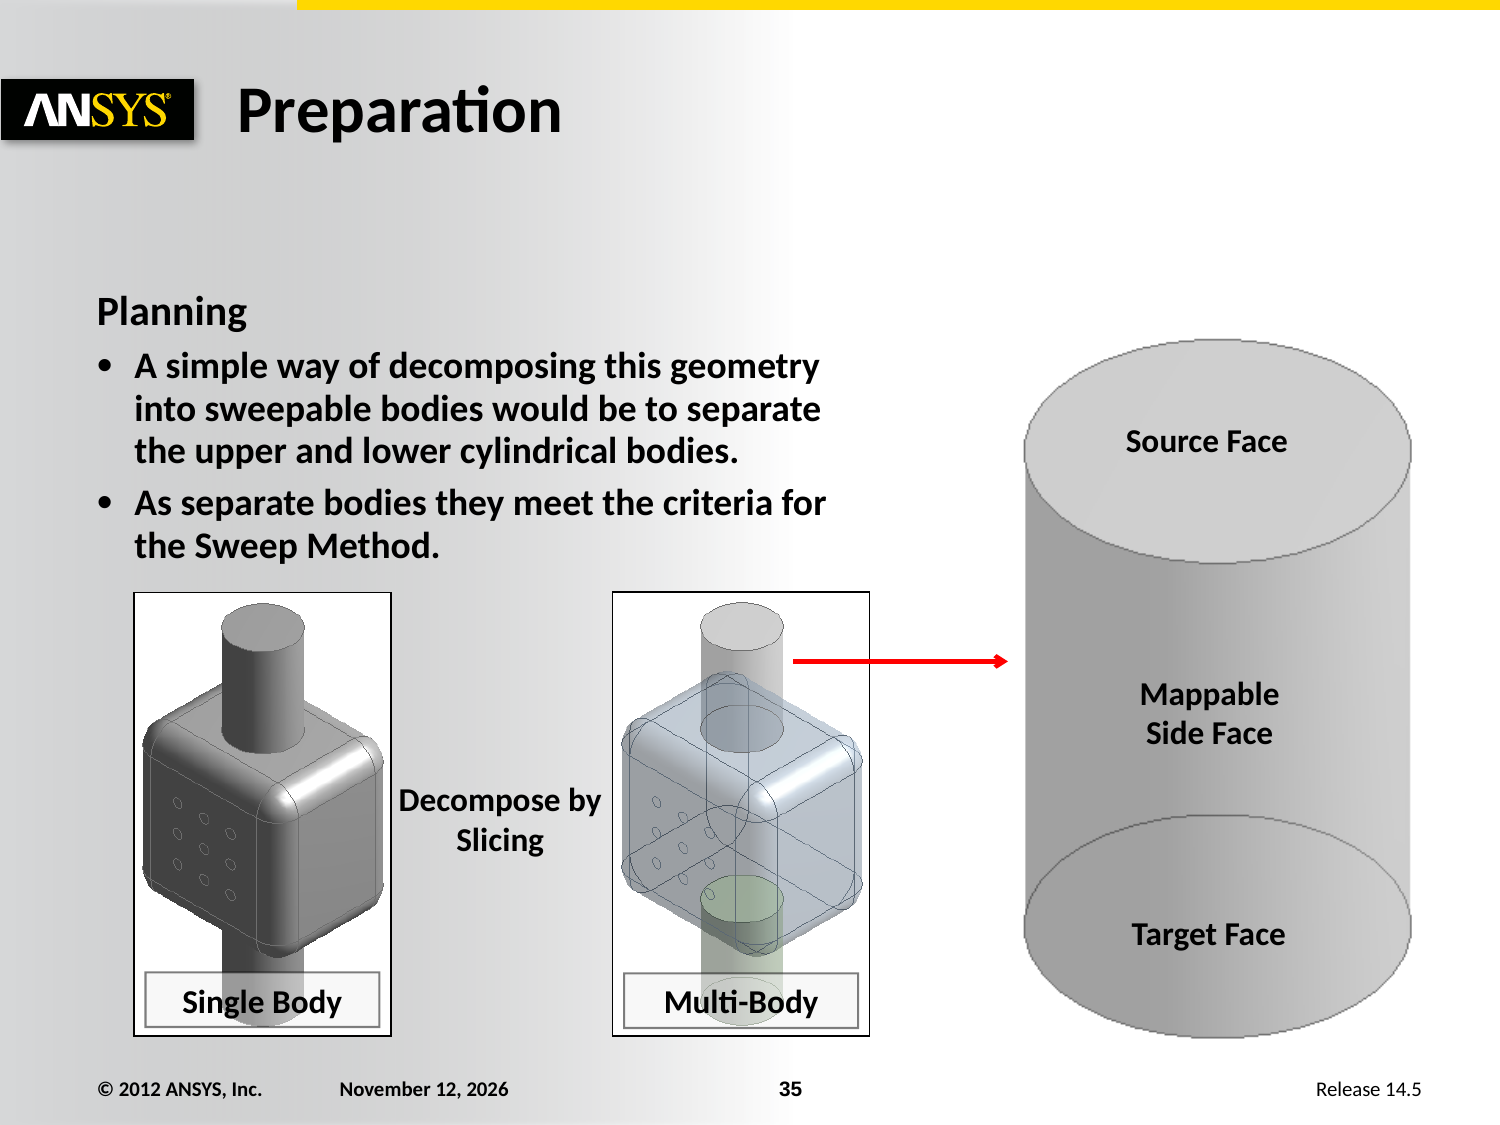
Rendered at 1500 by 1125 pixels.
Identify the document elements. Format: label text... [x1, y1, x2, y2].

picture [1004, 325, 1432, 1052]
list Planning A simple way of decomposing this geometry into sweepable bodies would be to separate the upper and lower cylindrical bodies. As separate bodies they meet the criteria for the Sweep Method. [96, 286, 868, 1038]
picture [612, 592, 870, 1036]
picture [134, 592, 391, 1036]
title Preparation [237, 74, 1407, 176]
text_box Decompose by Slicing [395, 770, 607, 866]
